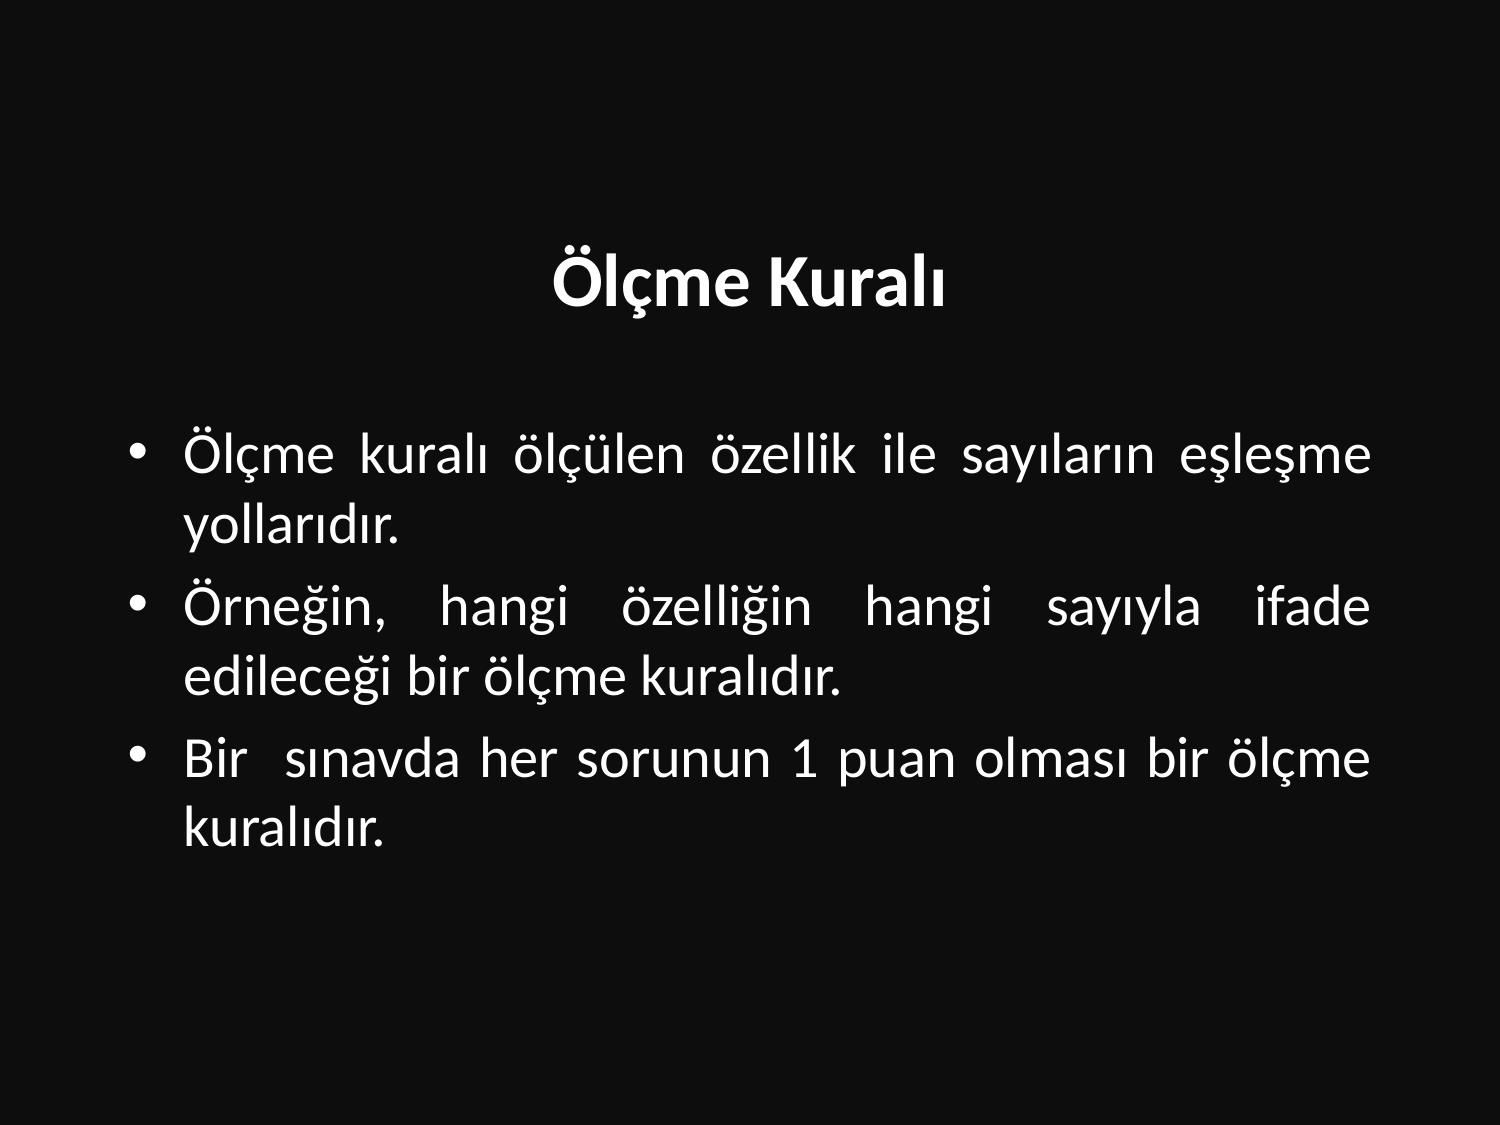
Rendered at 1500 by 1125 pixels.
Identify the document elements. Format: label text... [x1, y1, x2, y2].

title Ölçme Kuralı [112, 182, 1388, 371]
list Ölçme kuralı ölçülen özellik ile sayıların eşleşme yollarıdır. Örneğin, hangi özelliğin hangi sayıyla ifade edileceği bir ölçme kuralıdır. Bir sınavda her sorunun 1 puan olması bir ölçme kuralıdır. [112, 407, 1388, 894]
